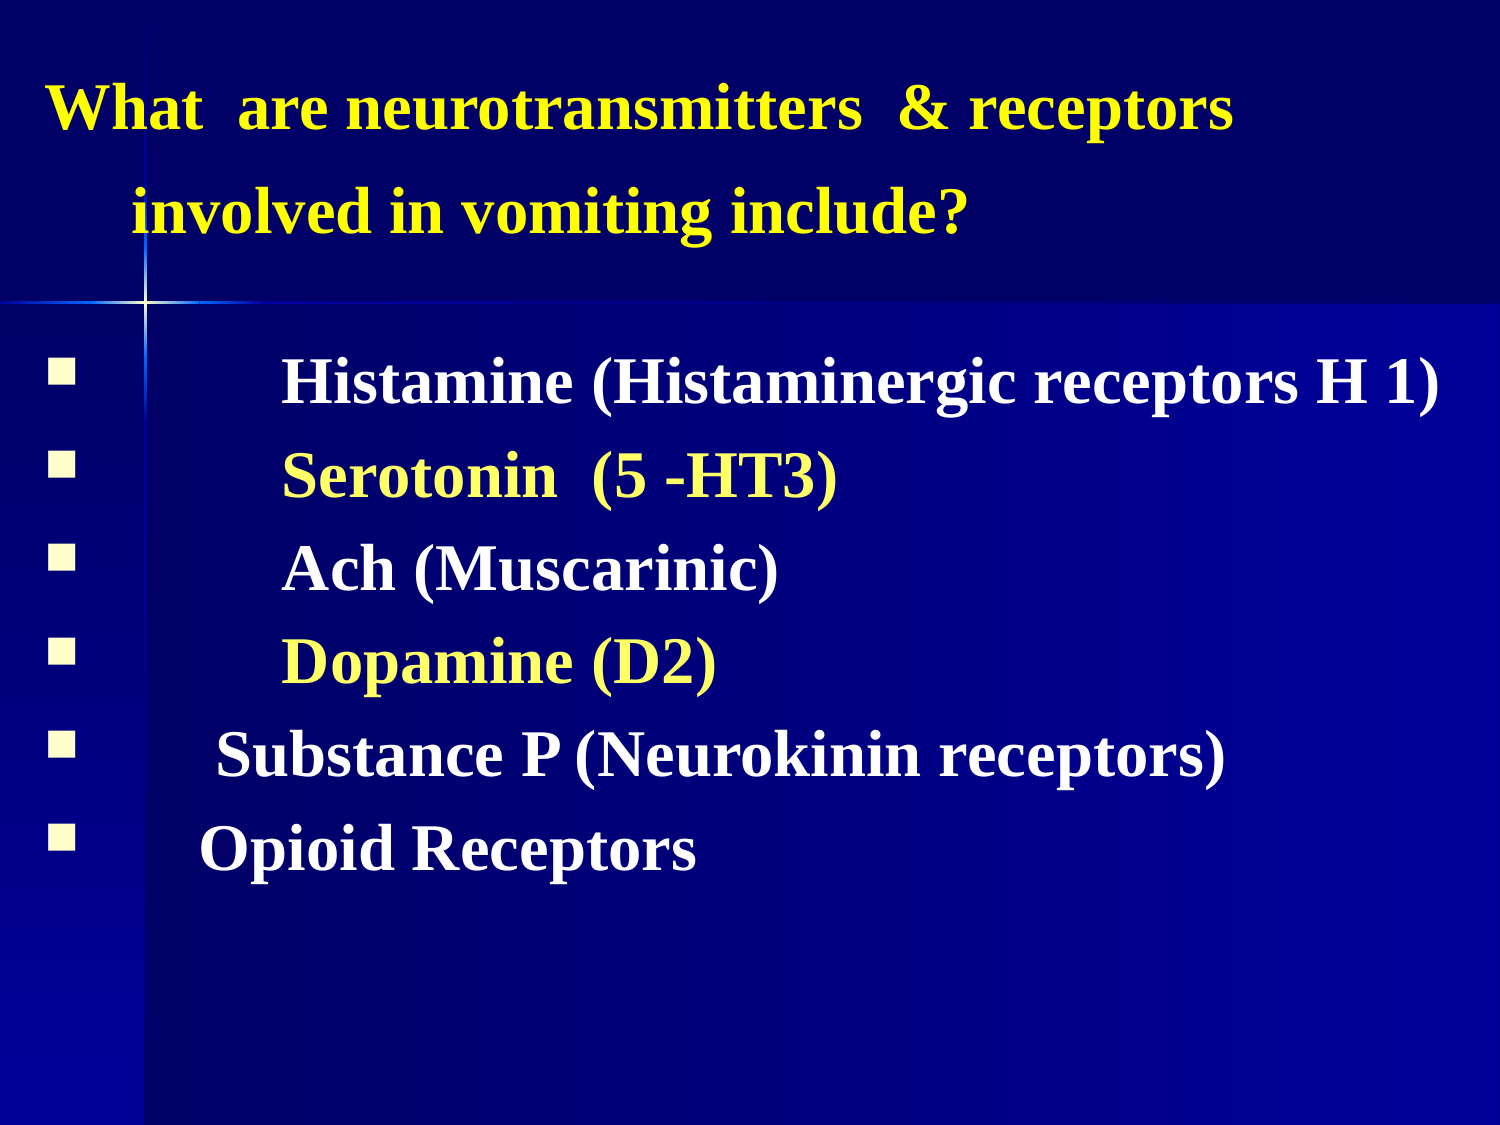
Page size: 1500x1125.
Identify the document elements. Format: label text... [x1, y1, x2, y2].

list What are neurotransmitters & receptors involved in vomiting include? Histamine (Histaminergic receptors H 1) Serotonin (5 -HT3) Ach (Muscarinic) Dopamine (D2) Substance P (Neurokinin receptors) Opioid Receptors [29, 30, 1471, 1083]
